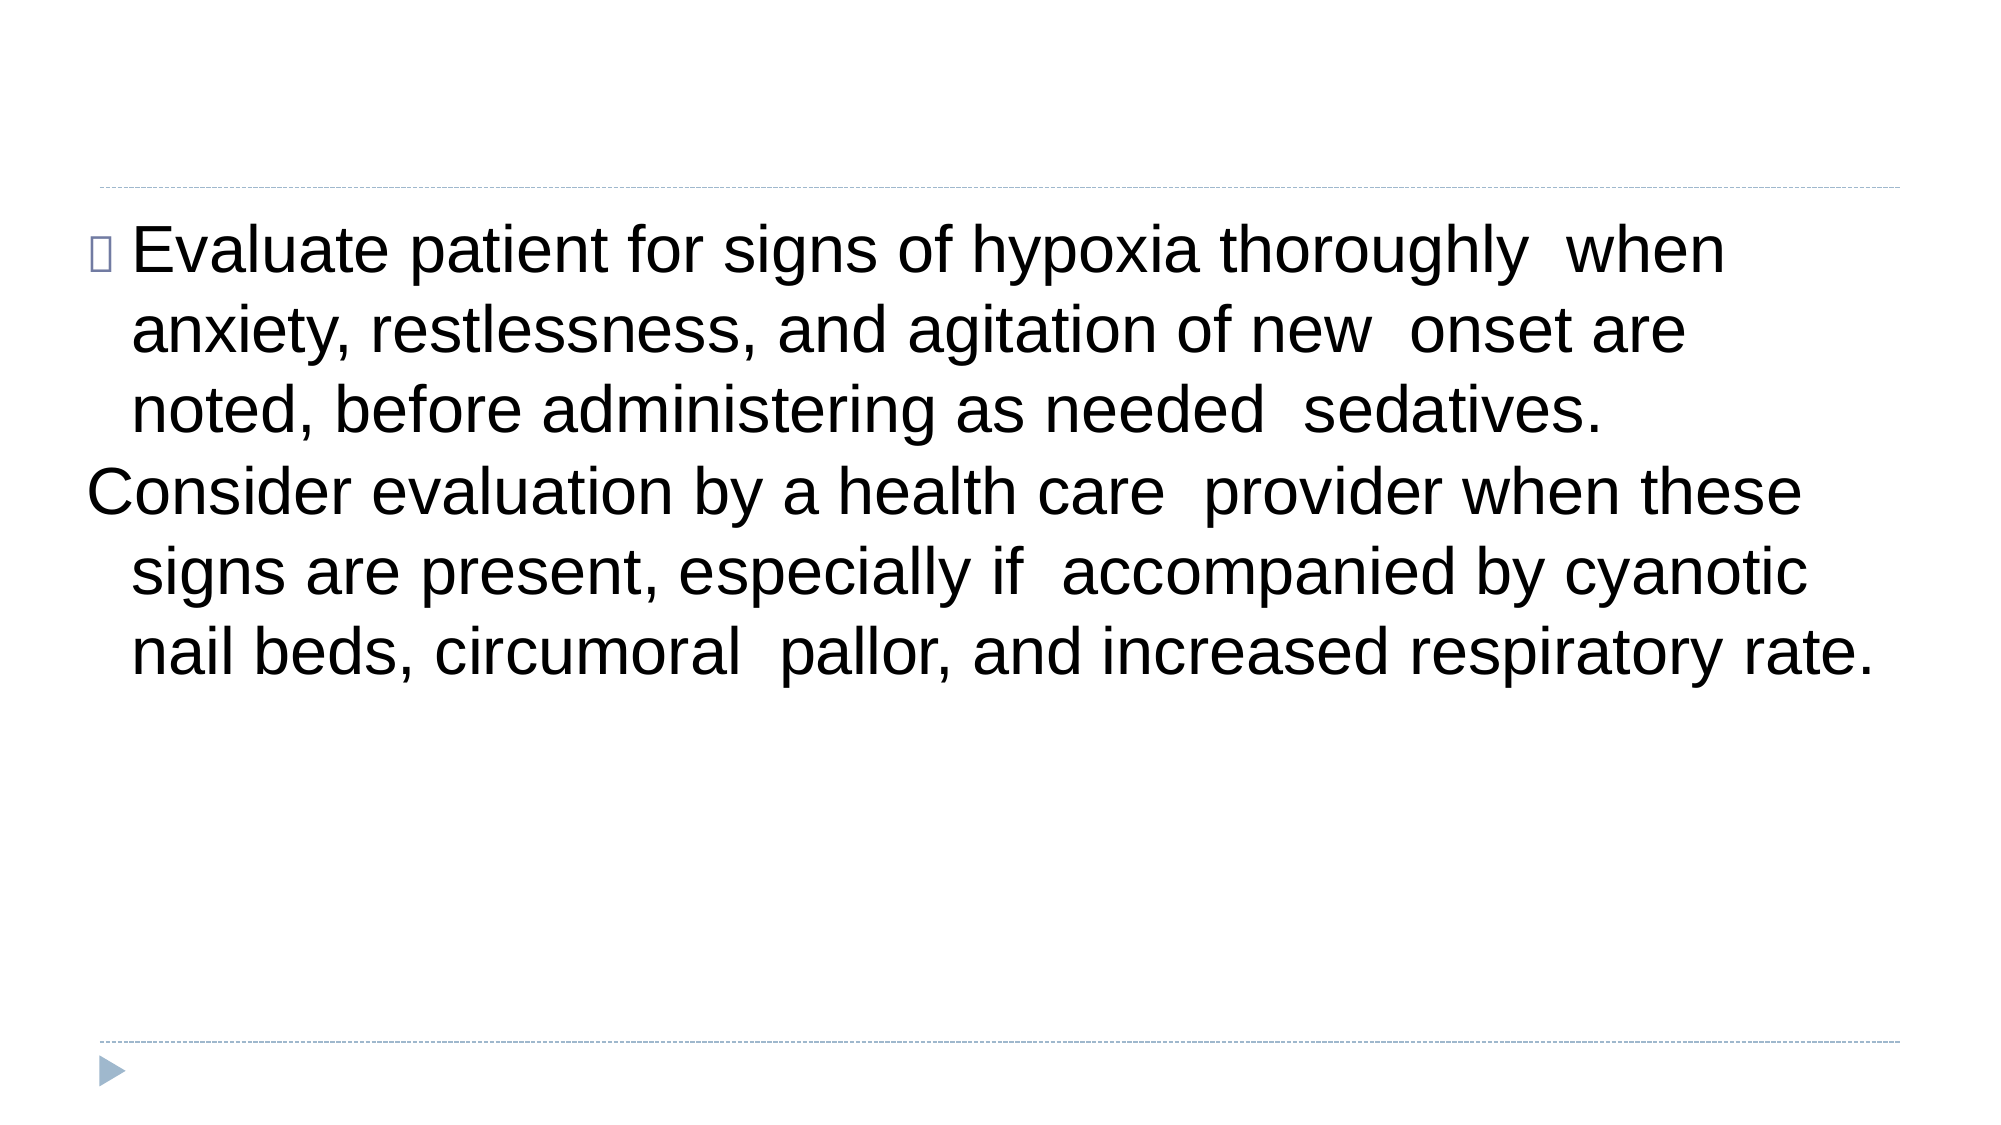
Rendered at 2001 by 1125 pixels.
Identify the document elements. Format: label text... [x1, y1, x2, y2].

text_box  Evaluate patient for signs of hypoxia thoroughly when anxiety, restlessness, and agitation of new onset are noted, before administering as needed sedatives. Consider evaluation by a health care provider when these signs are present, especially if accompanied by cyanotic nail beds, circumoral pallor, and increased respiratory rate. [84, 203, 1887, 688]
